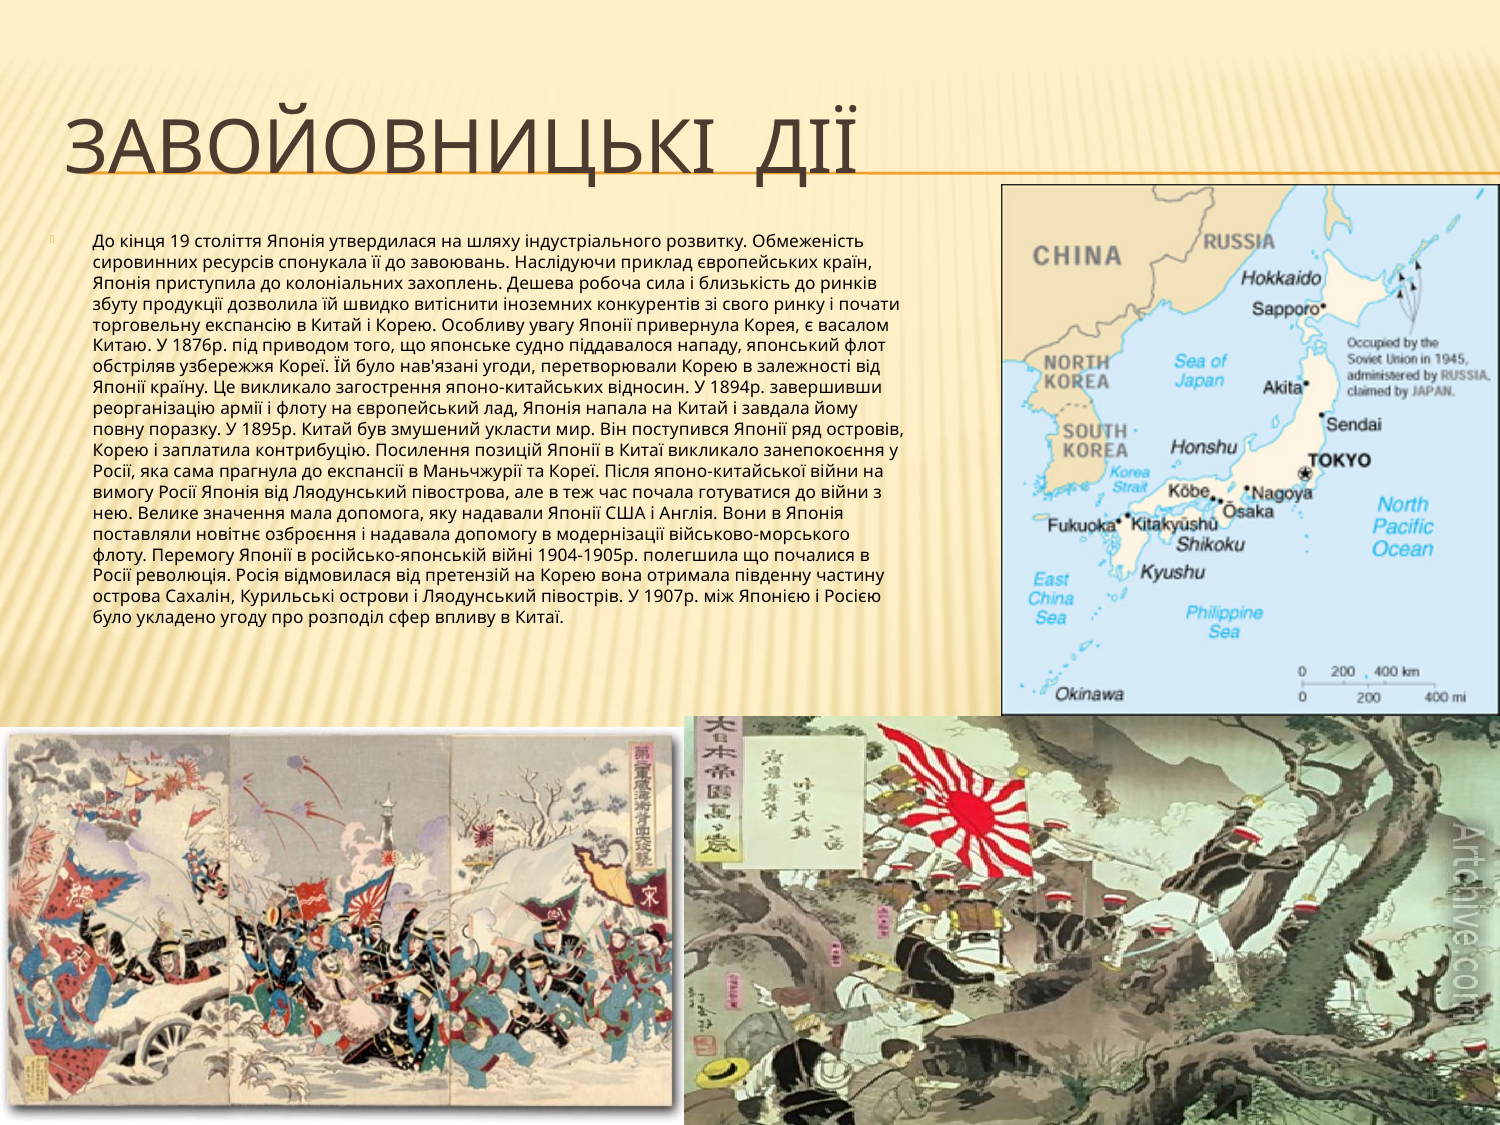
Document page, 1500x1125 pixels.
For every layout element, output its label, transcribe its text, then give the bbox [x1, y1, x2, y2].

list До кінця 19 століття Японія утвердилася на шляху індустріального розвитку. Обмеженість сировинних ресурсів спонукала її до завоювань. Наслідуючи приклад європейських країн, Японія приступила до колоніальних захоплень. Дешева робоча сила і близькість до ринків збуту продукції дозволила їй швидко витіснити іноземних конкурентів зі свого ринку і почати торговельну експансію в Китай і Корею. Особливу увагу Японії привернула Корея, є васалом Китаю. У 1876р. під приводом того, що японське судно піддавалося нападу, японський флот обстріляв узбережжя Кореї. Їй було нав'язані угоди, перетворювали Корею в залежності від Японії країну. Це викликало загострення японо-китайських відносин. У 1894р. завершивши реорганізацію армії і флоту на європейський лад, Японія напала на Китай і завдала йому повну поразку. У 1895р. Китай був змушений укласти мир. Він поступився Японії ряд островів, Корею і заплатила контрибуцію. Посилення позицій Японії в Китаї викликало занепокоєння у Росії, яка сама прагнула до експансії в Маньчжурії та Кореї. Після японо-китайської війни на вимогу Росії Японія від Ляодунський півострова, але в теж час почала готуватися до війни з нею. Велике значення мала допомога, яку надавали Японії США і Англія. Вони в Японія поставляли новітнє озброєння і надавала допомогу в модернізації військово-морського флоту. Перемогу Японії в російсько-японській війні 1904-1905р. полегшила що почалися в Росії революція. Росія відмовилася від претензій на Корею вона отримала південну частину острова Сахалін, Курильські острови і Ляодунський півострів. У 1907р. між Японією і Росією було укладено угоду про розподіл сфер впливу в Китаї. [35, 222, 923, 671]
title завойовницькі дії [50, 75, 1475, 213]
picture [0, 184, 1500, 1125]
